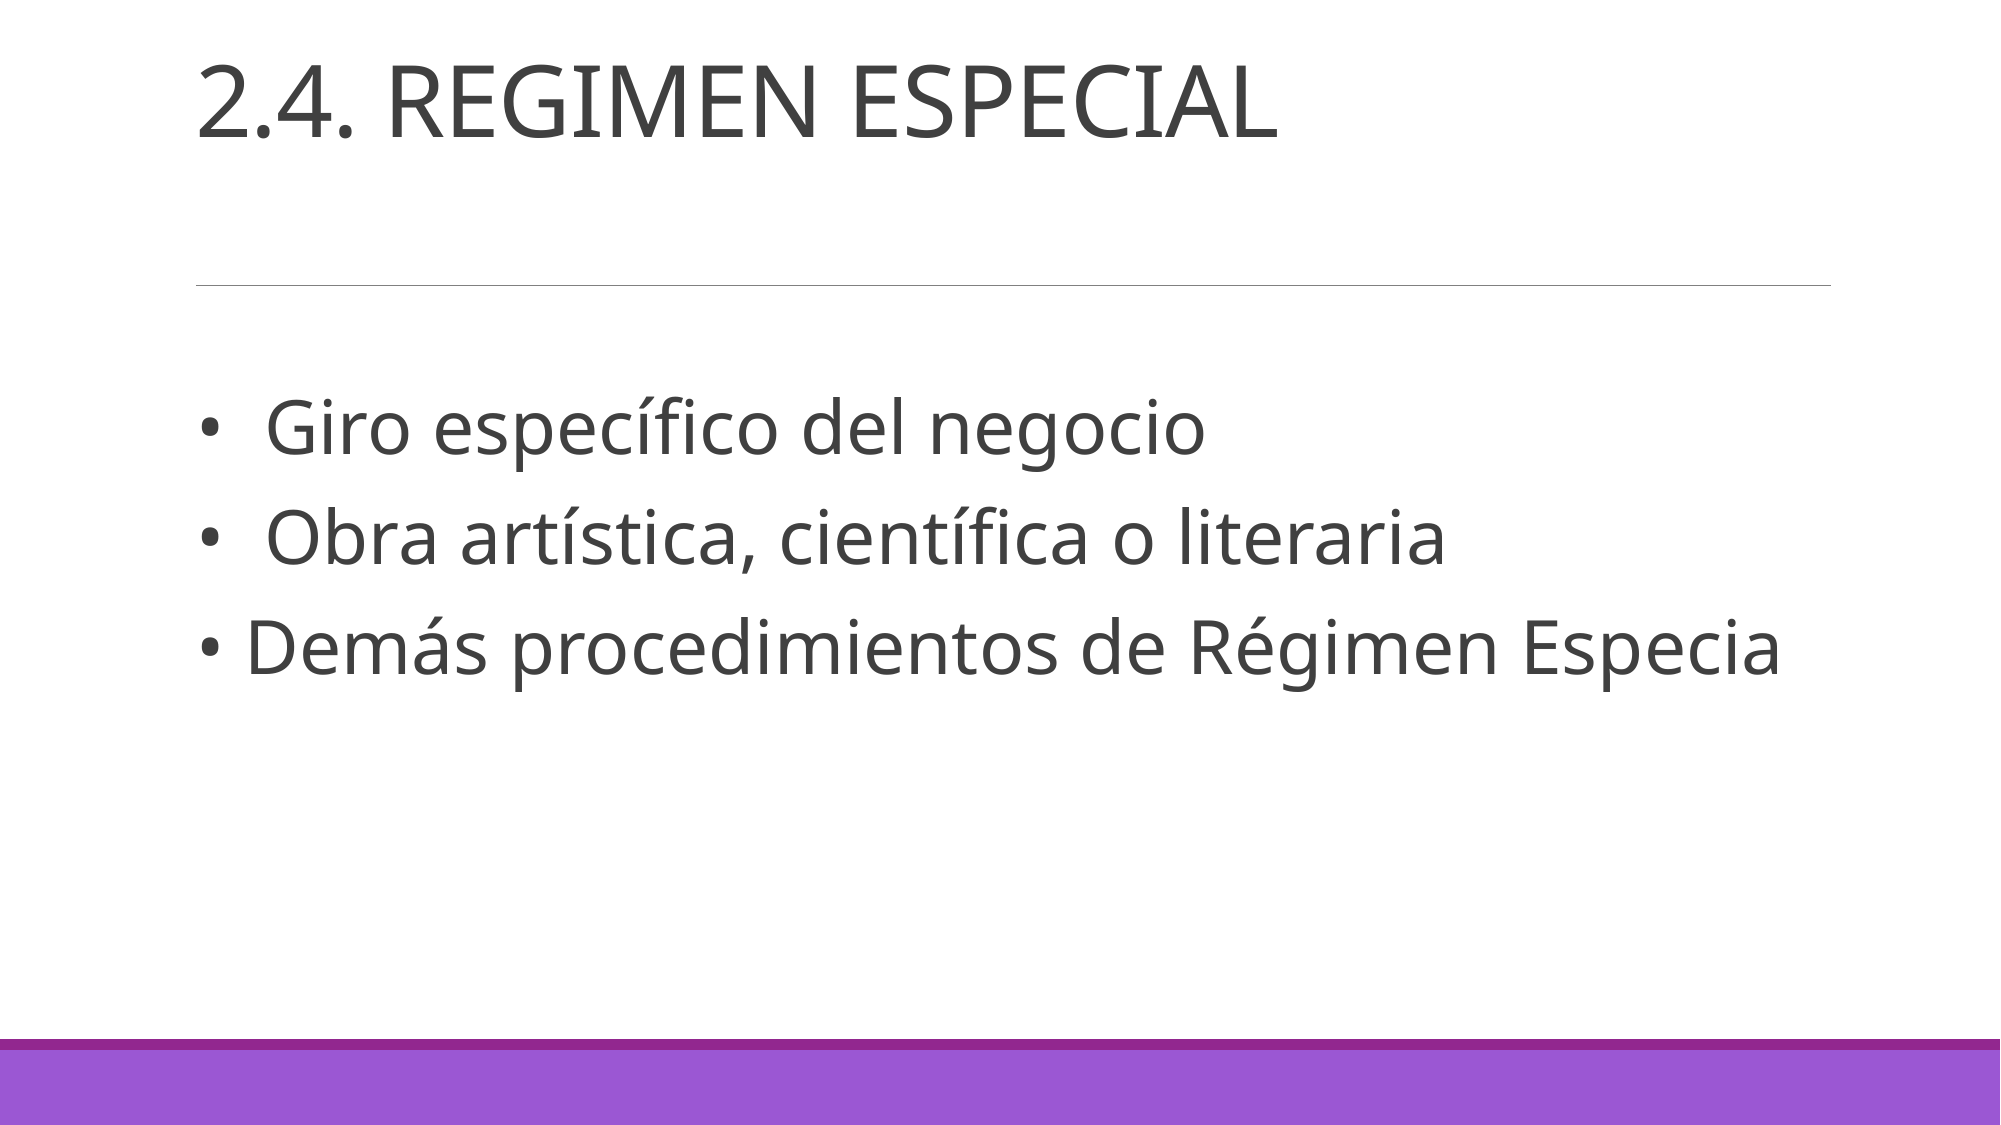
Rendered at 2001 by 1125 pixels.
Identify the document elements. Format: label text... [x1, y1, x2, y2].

title 2.4. REGIMEN ESPECIAL [180, 47, 1830, 285]
list • Giro específico del negocio • Obra artística, científica o literaria • Demás procedimientos de Régimen Especia [180, 302, 1830, 963]
